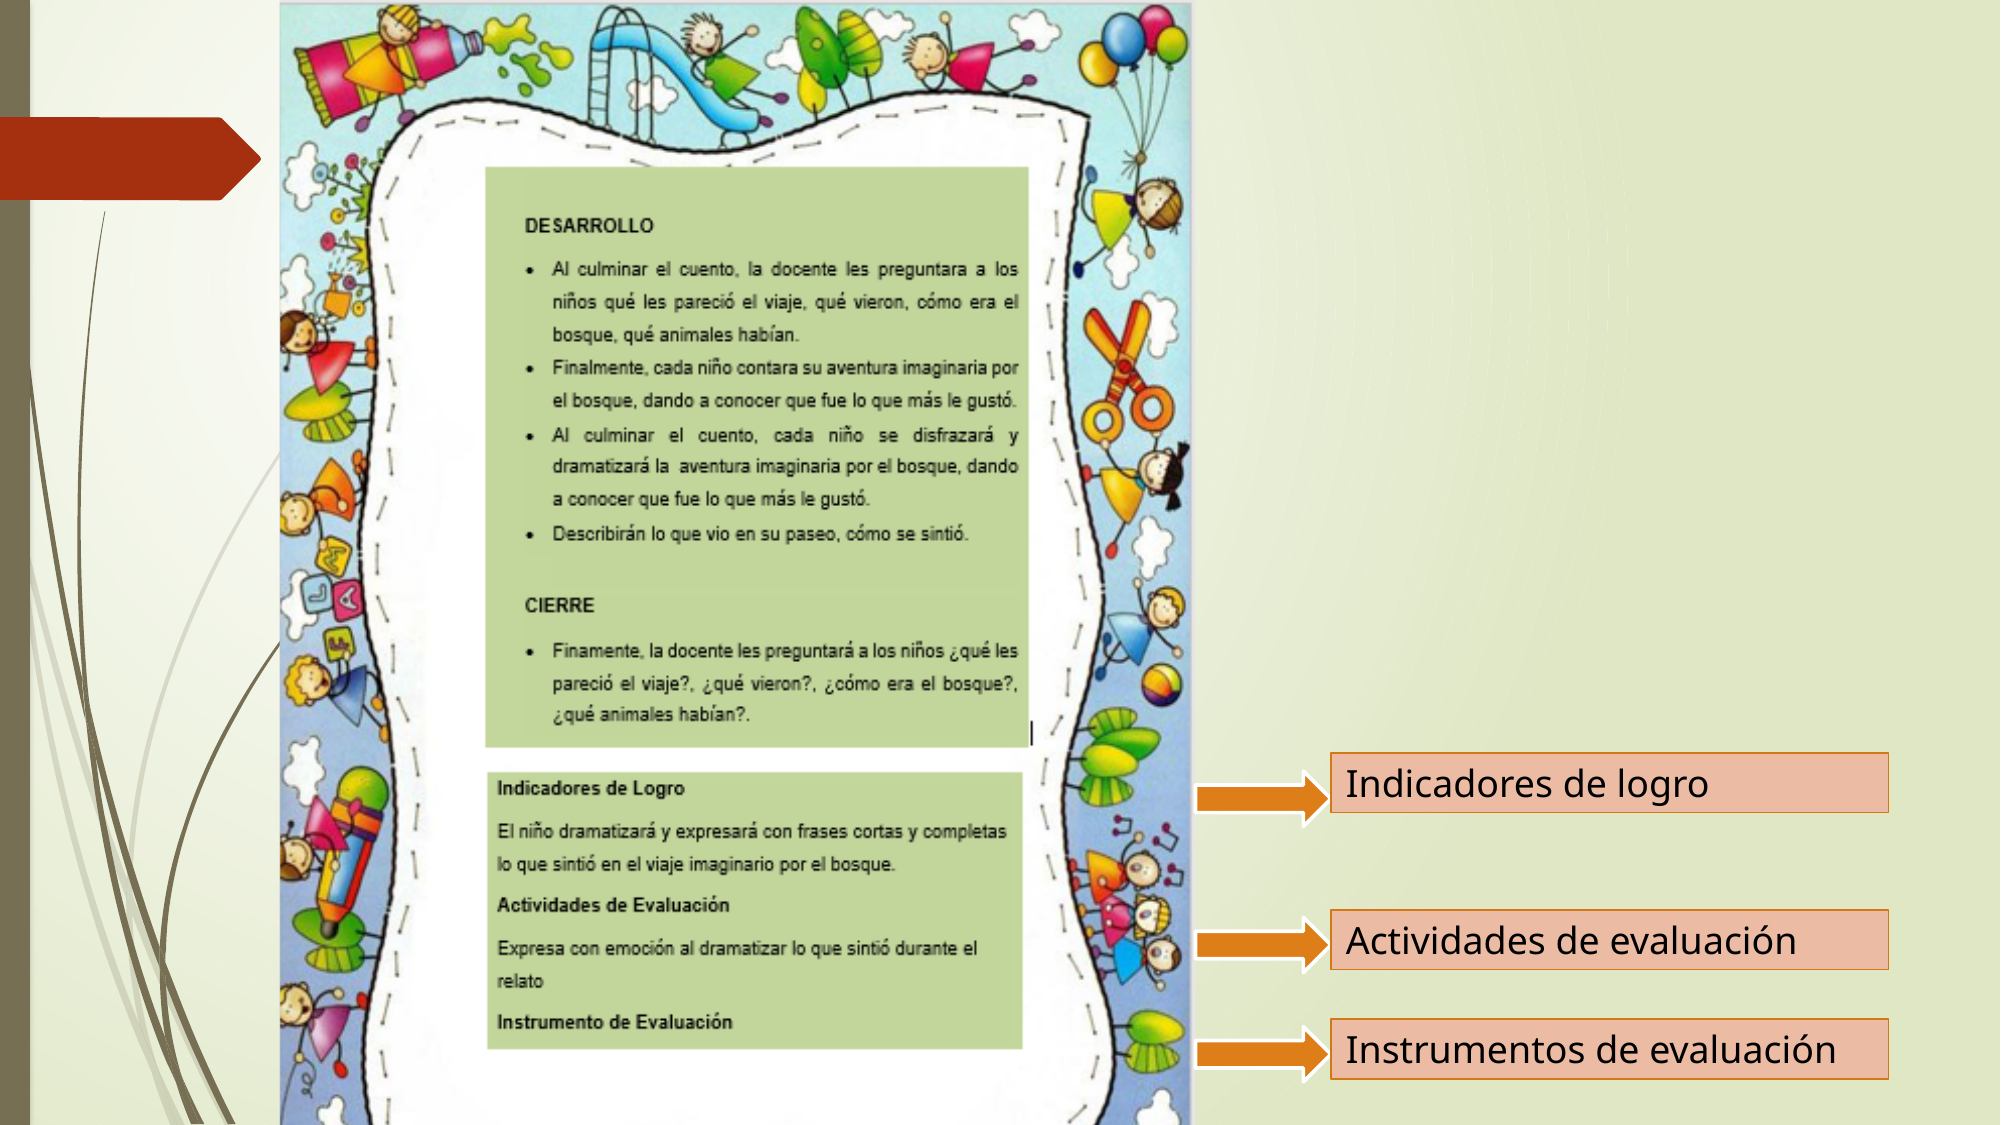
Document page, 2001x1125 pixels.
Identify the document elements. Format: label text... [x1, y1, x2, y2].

text_box Instrumentos de evaluación [1330, 1018, 1889, 1080]
text_box Indicadores de logro [1330, 752, 1889, 813]
text_box [1198, 1024, 1330, 1084]
text_box [1198, 915, 1330, 975]
picture [279, 0, 1196, 1125]
text_box [1198, 769, 1330, 829]
text_box Actividades de evaluación [1330, 909, 1889, 970]
